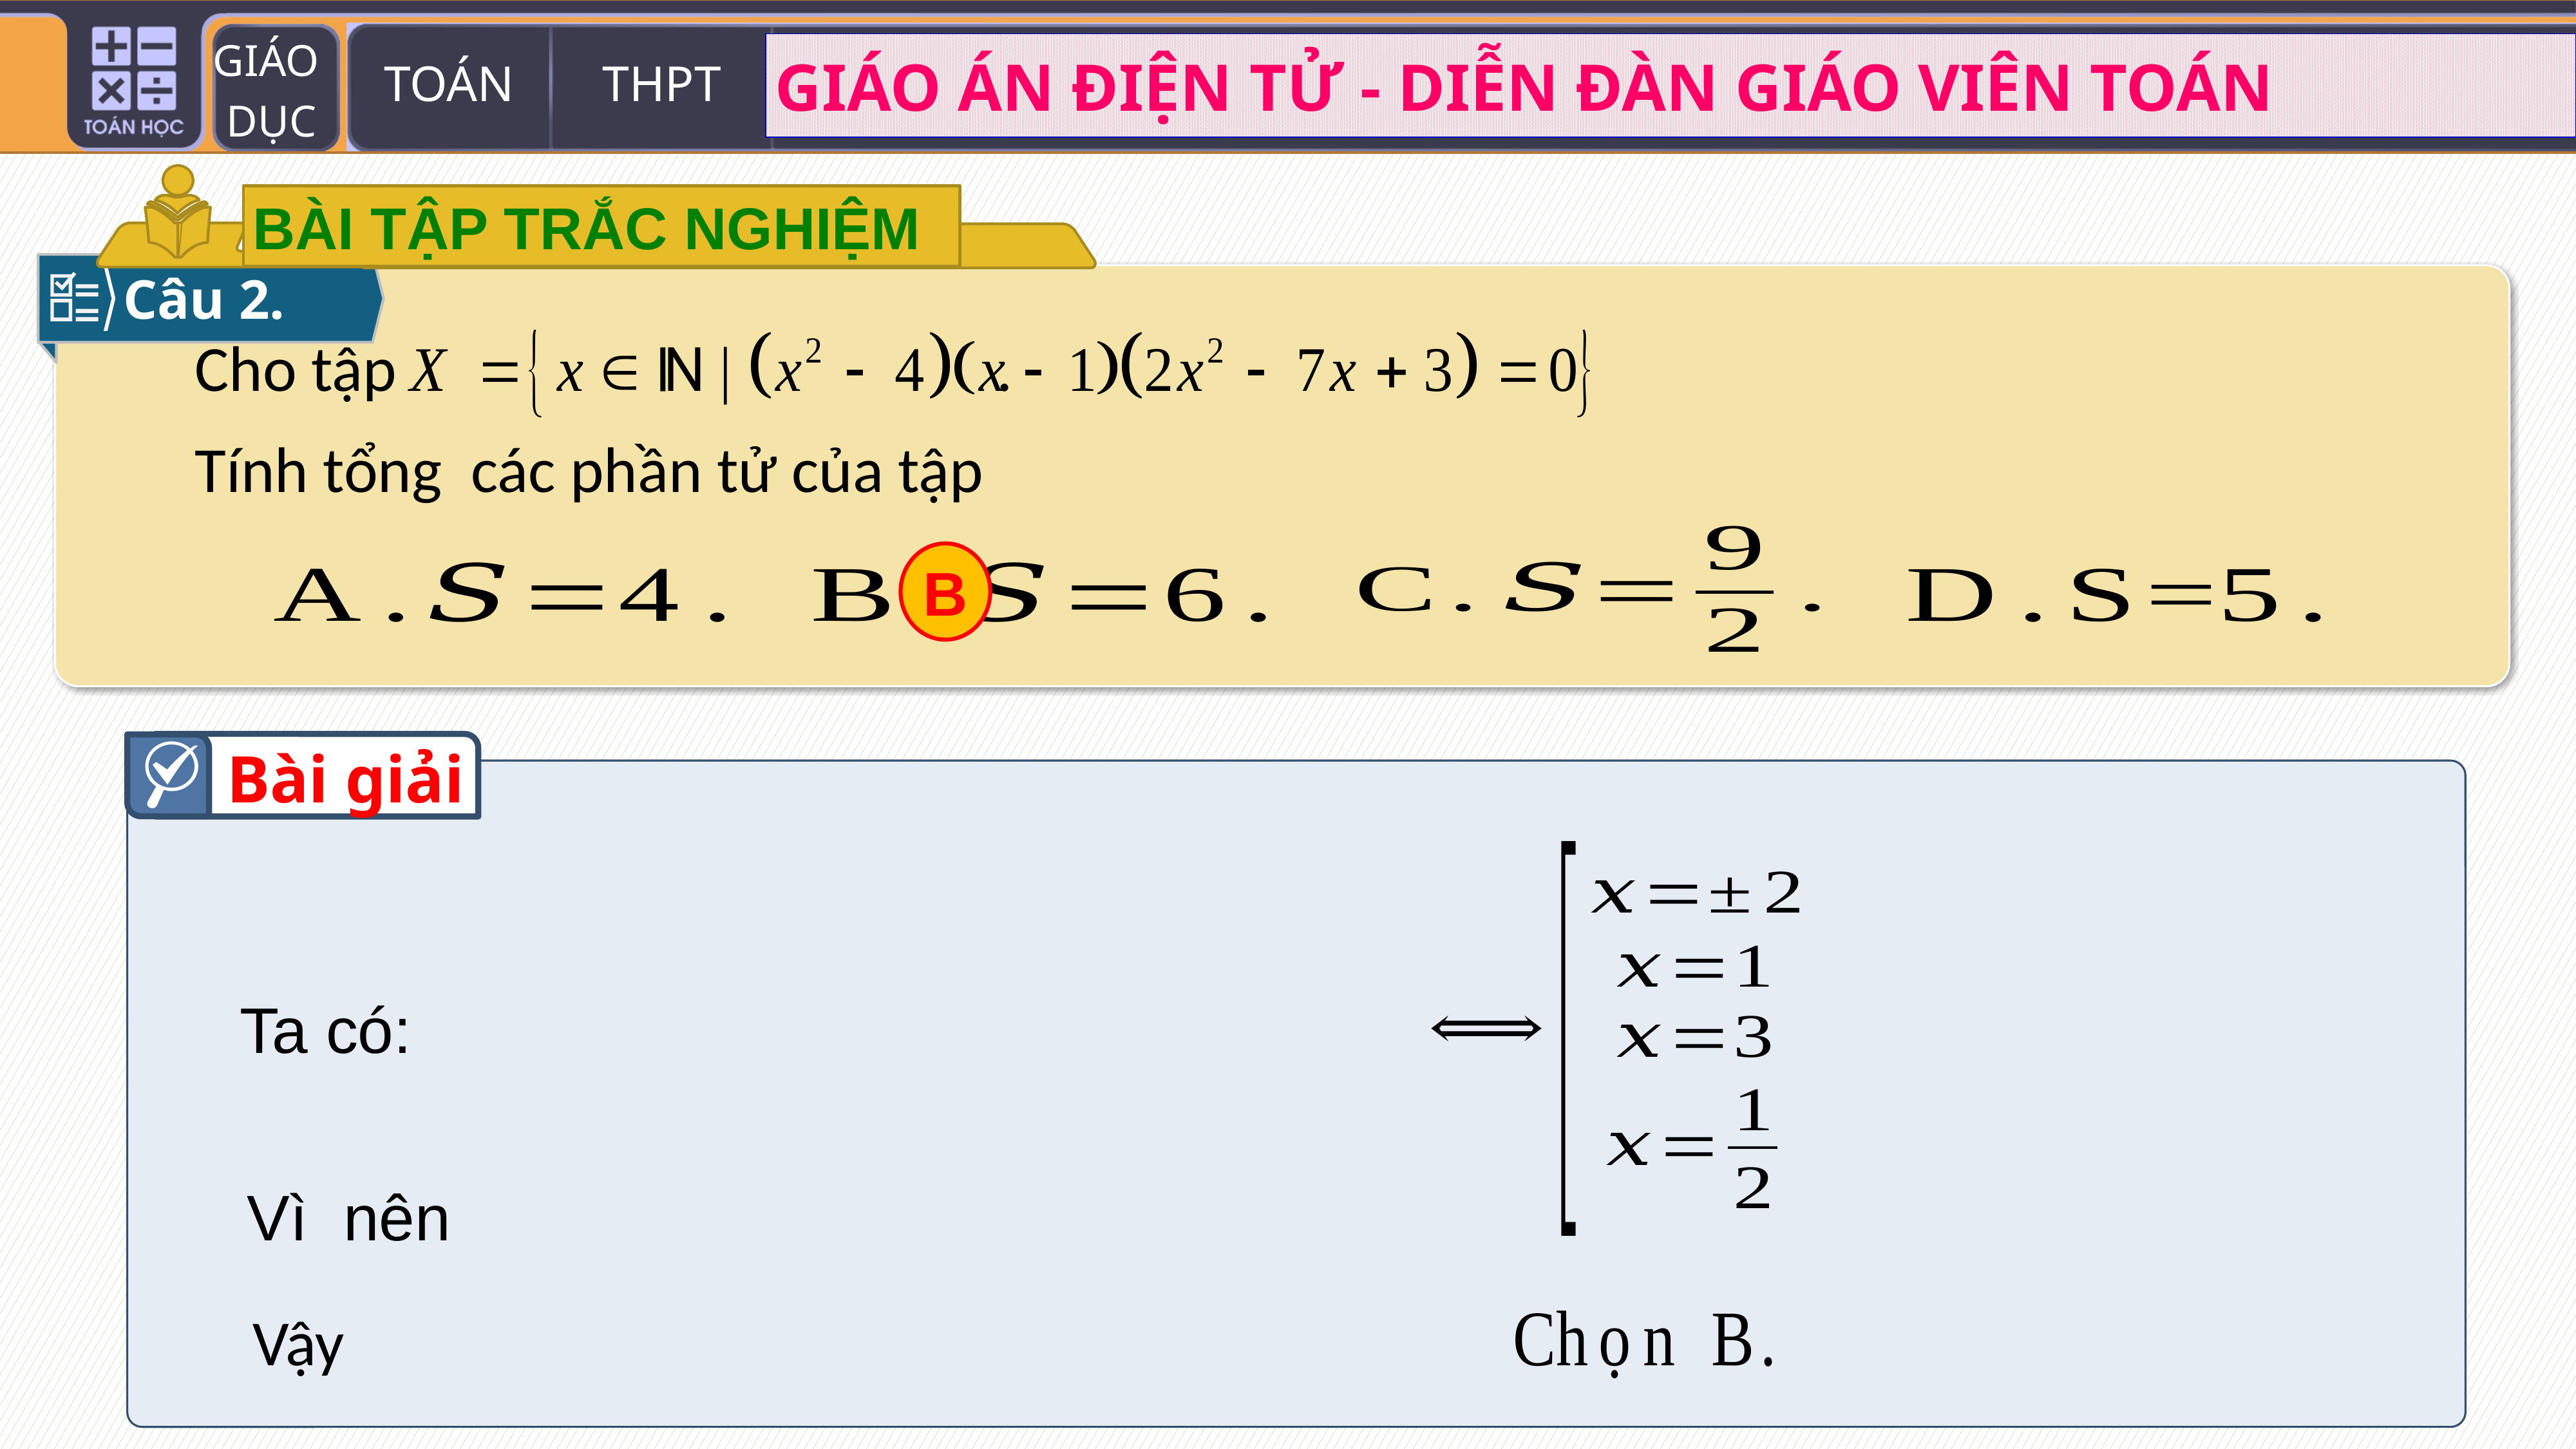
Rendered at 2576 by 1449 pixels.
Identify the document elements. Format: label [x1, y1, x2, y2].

text_box [95, 165, 1097, 269]
text_box [127, 733, 2466, 1427]
text_box [402, 330, 1604, 422]
text_box [38, 254, 2510, 687]
